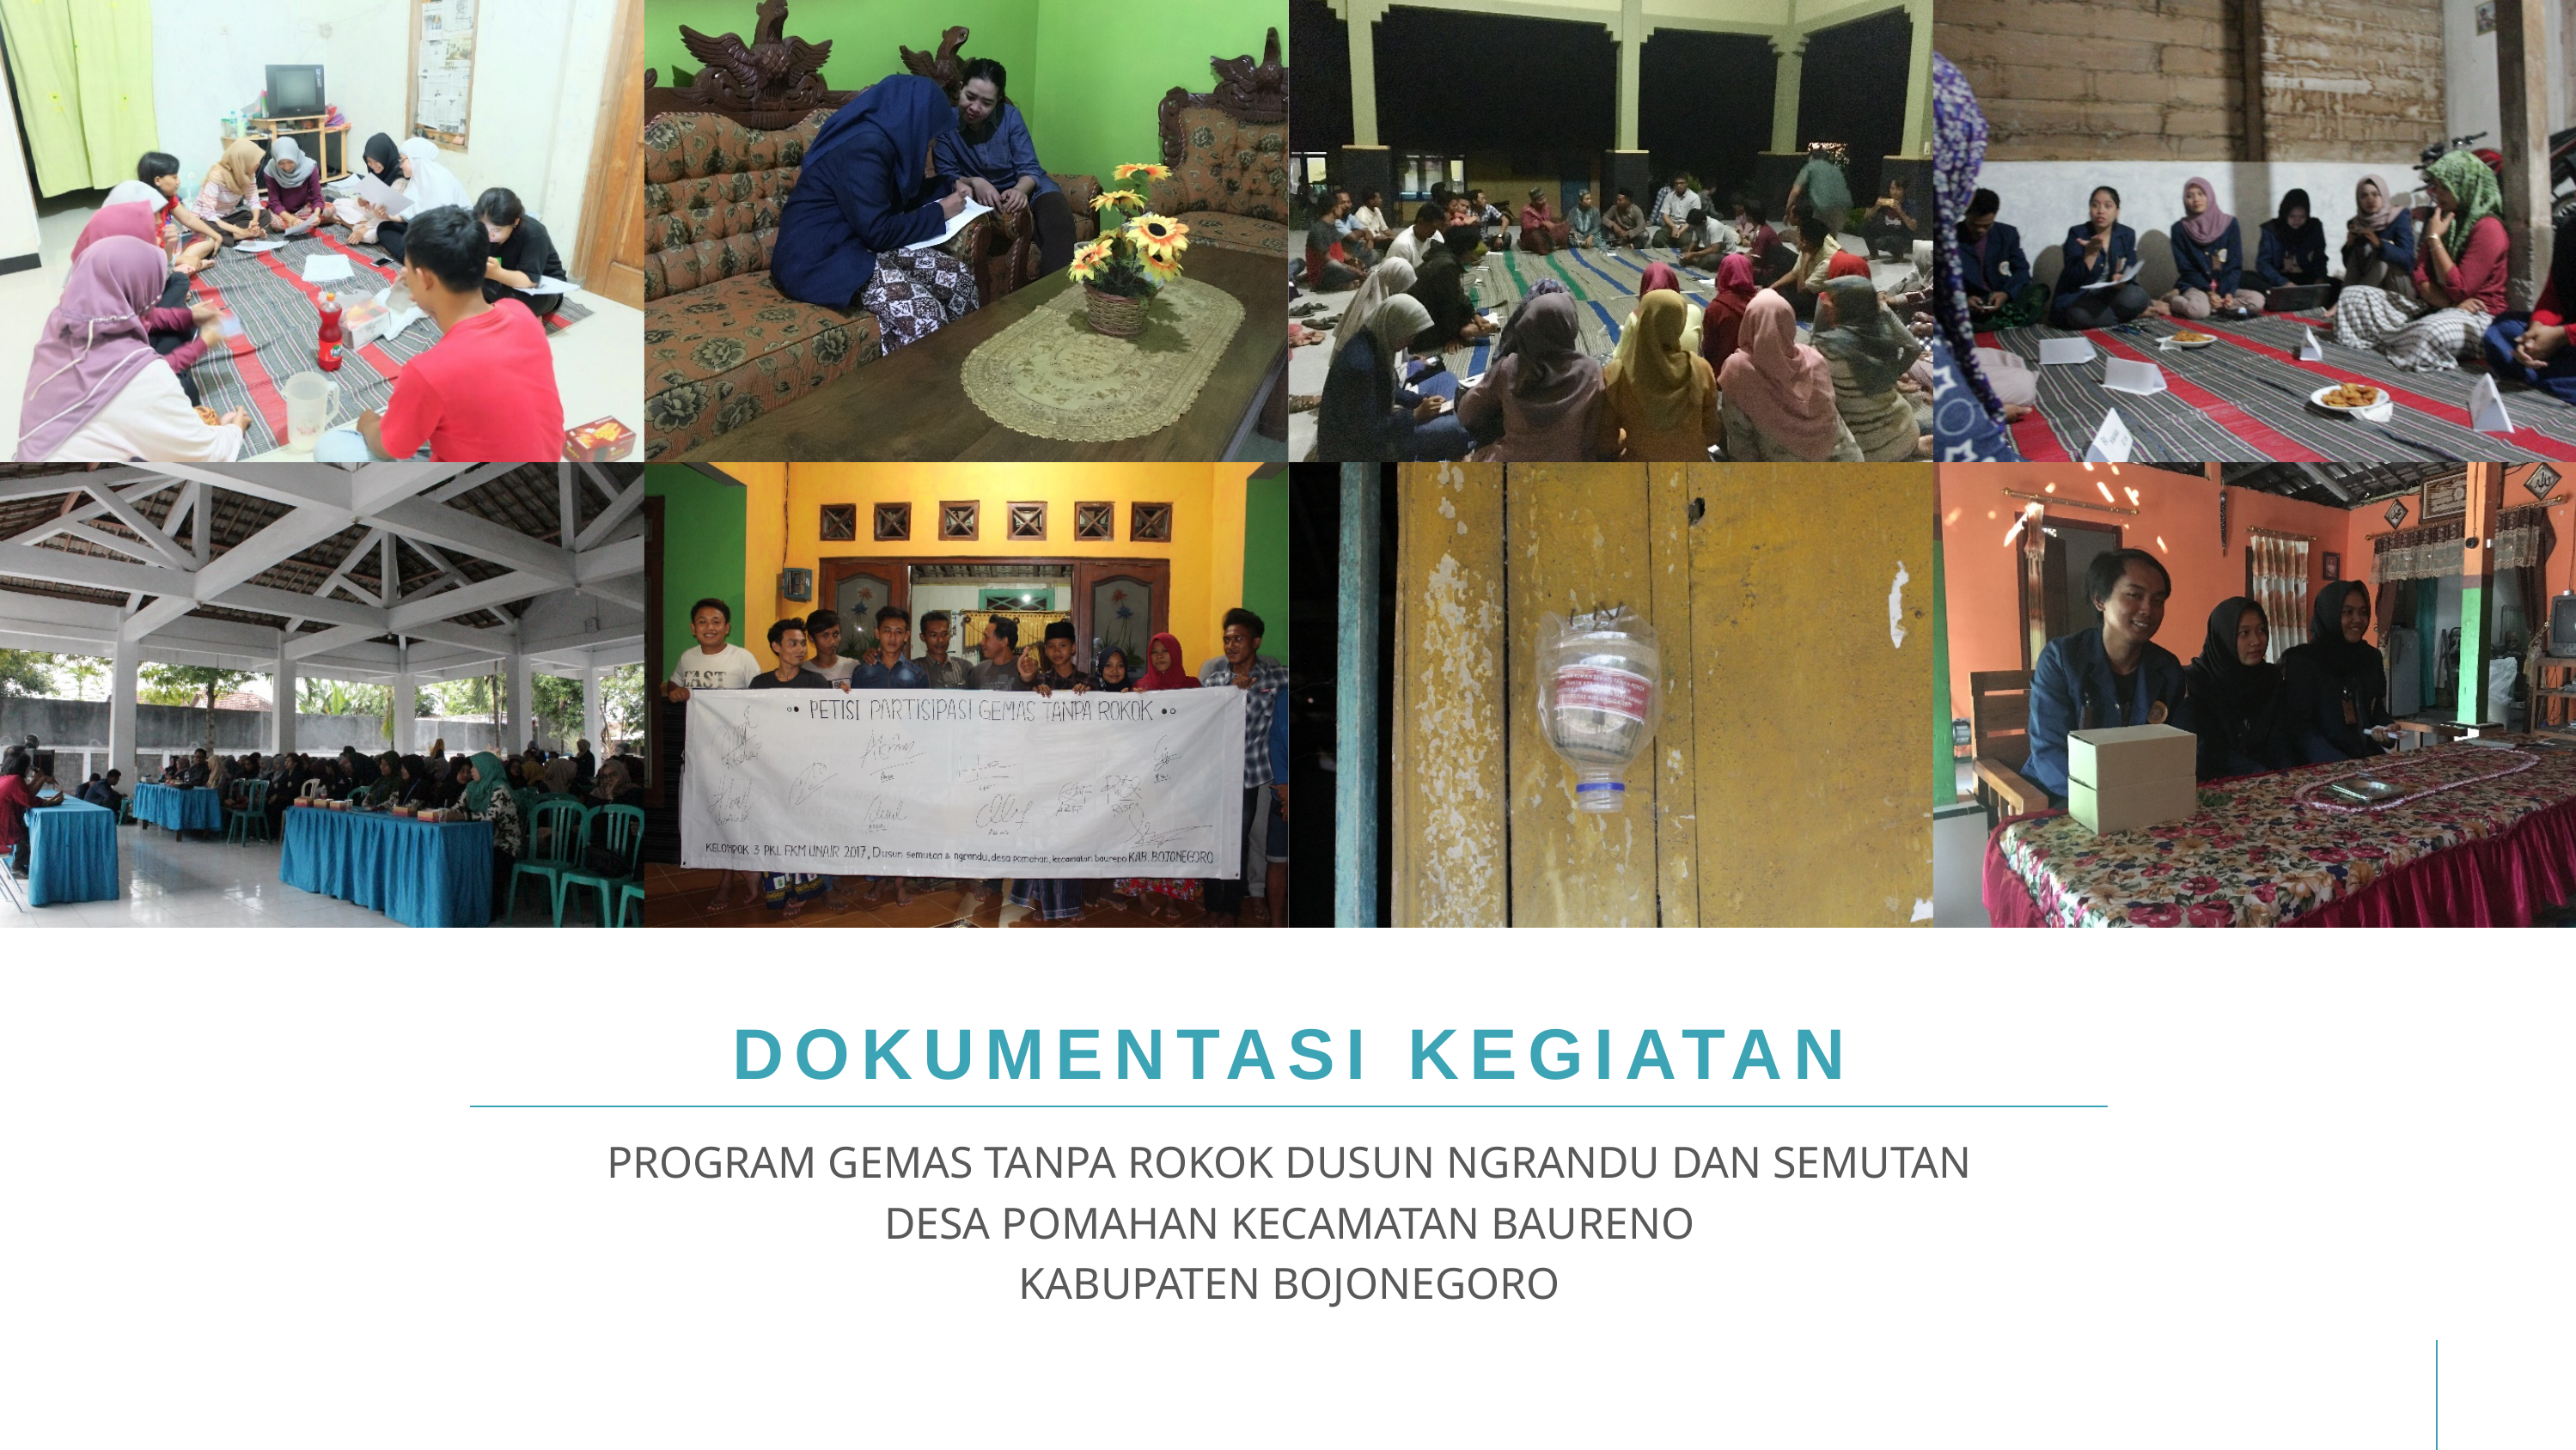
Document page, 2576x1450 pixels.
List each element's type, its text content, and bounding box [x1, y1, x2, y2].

picture [0, 0, 2576, 929]
list PROGRAM GEMAS TANPA ROKOK DUSUN NGRANDU DAN SEMUTAN DESA POMAHAN KECAMATAN BAURENO KABUPATEN BOJONEGORO [295, 1123, 2284, 1342]
list DOKUMENTASI KEGIATAN [400, 932, 2179, 1106]
